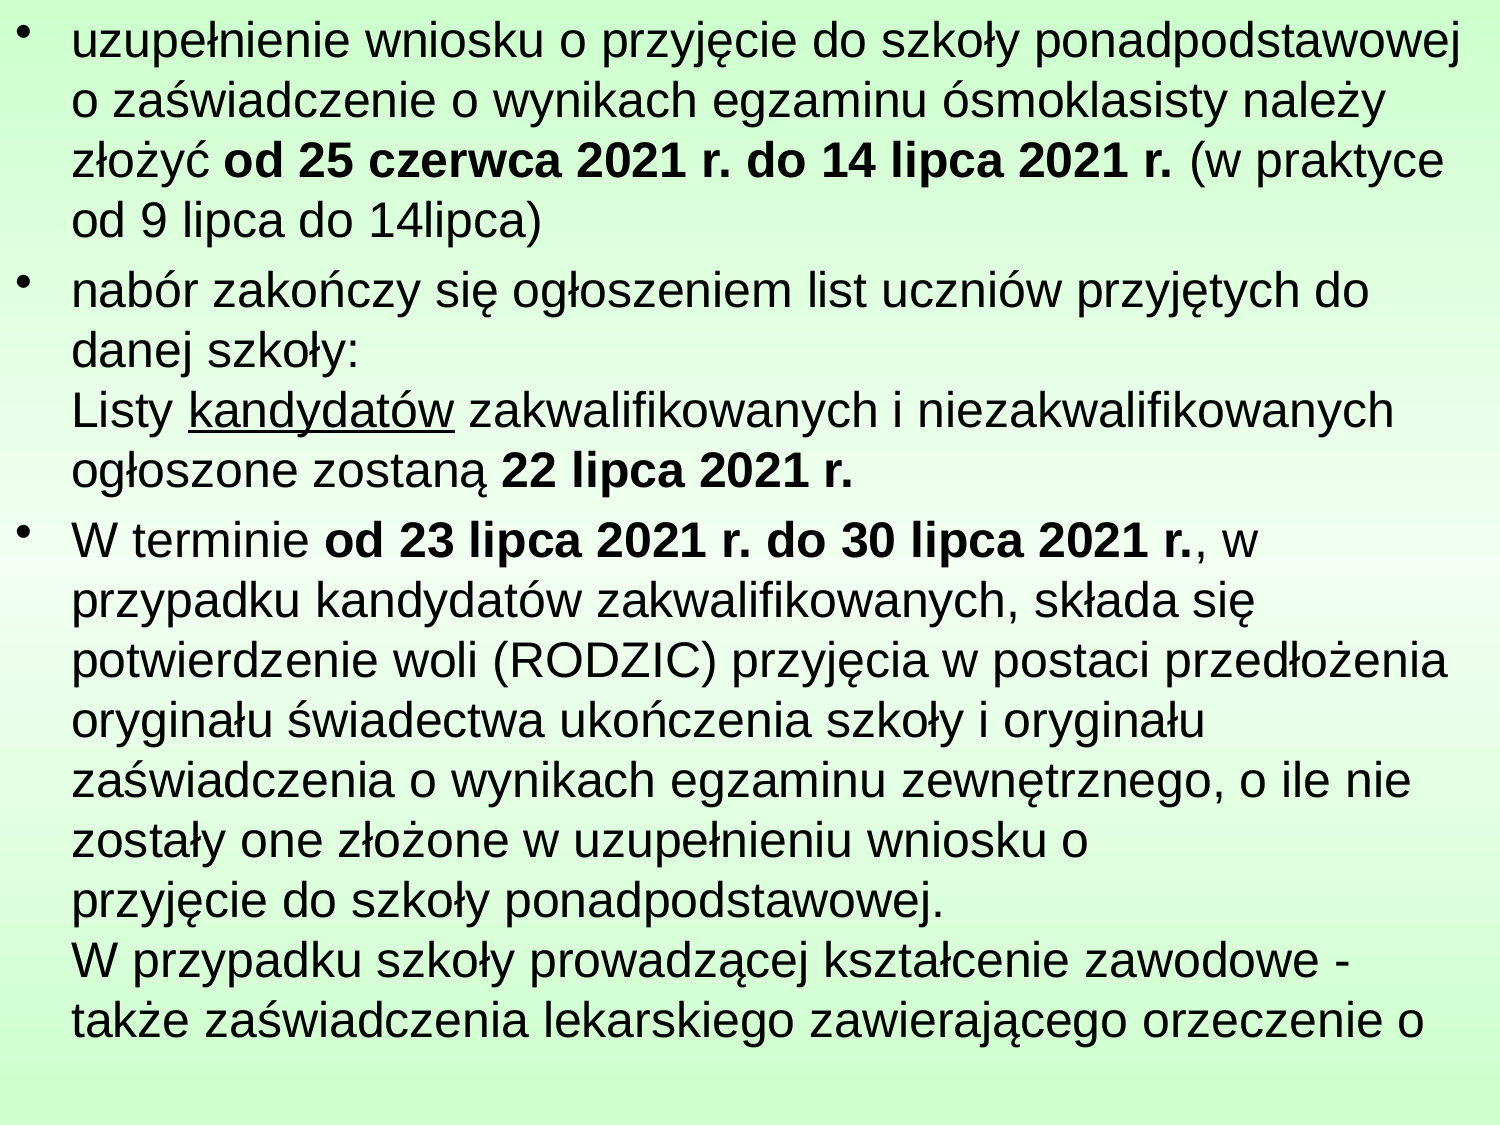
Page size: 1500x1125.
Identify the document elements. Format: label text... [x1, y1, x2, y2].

subtitle uzupełnienie wniosku o przyjęcie do szkoły ponadpodstawowej o zaświadczenie o wynikach egzaminu ósmoklasisty należy złożyć od 25 czerwca 2021 r. do 14 lipca 2021 r. (w praktyce od 9 lipca do 14lipca) nabór zakończy się ogłoszeniem list uczniów przyjętych do danej szkoły: Listy kandydatów zakwalifikowanych i niezakwalifikowanych ogłoszone zostaną 22 lipca 2021 r. W terminie od 23 lipca 2021 r. do 30 lipca 2021 r., w przypadku kandydatów zakwalifikowanych, składa się potwierdzenie woli (RODZIC) przyjęcia w postaci przedłożenia oryginału świadectwa ukończenia szkoły i oryginału zaświadczenia o wynikach egzaminu zewnętrznego, o ile nie zostały one złożone w uzupełnieniu wniosku o przyjęcie do szkoły ponadpodstawowej. W przypadku szkoły prowadzącej kształcenie zawodowe - także zaświadczenia lekarskiego zawierającego orzeczenie o [0, 0, 1500, 1125]
